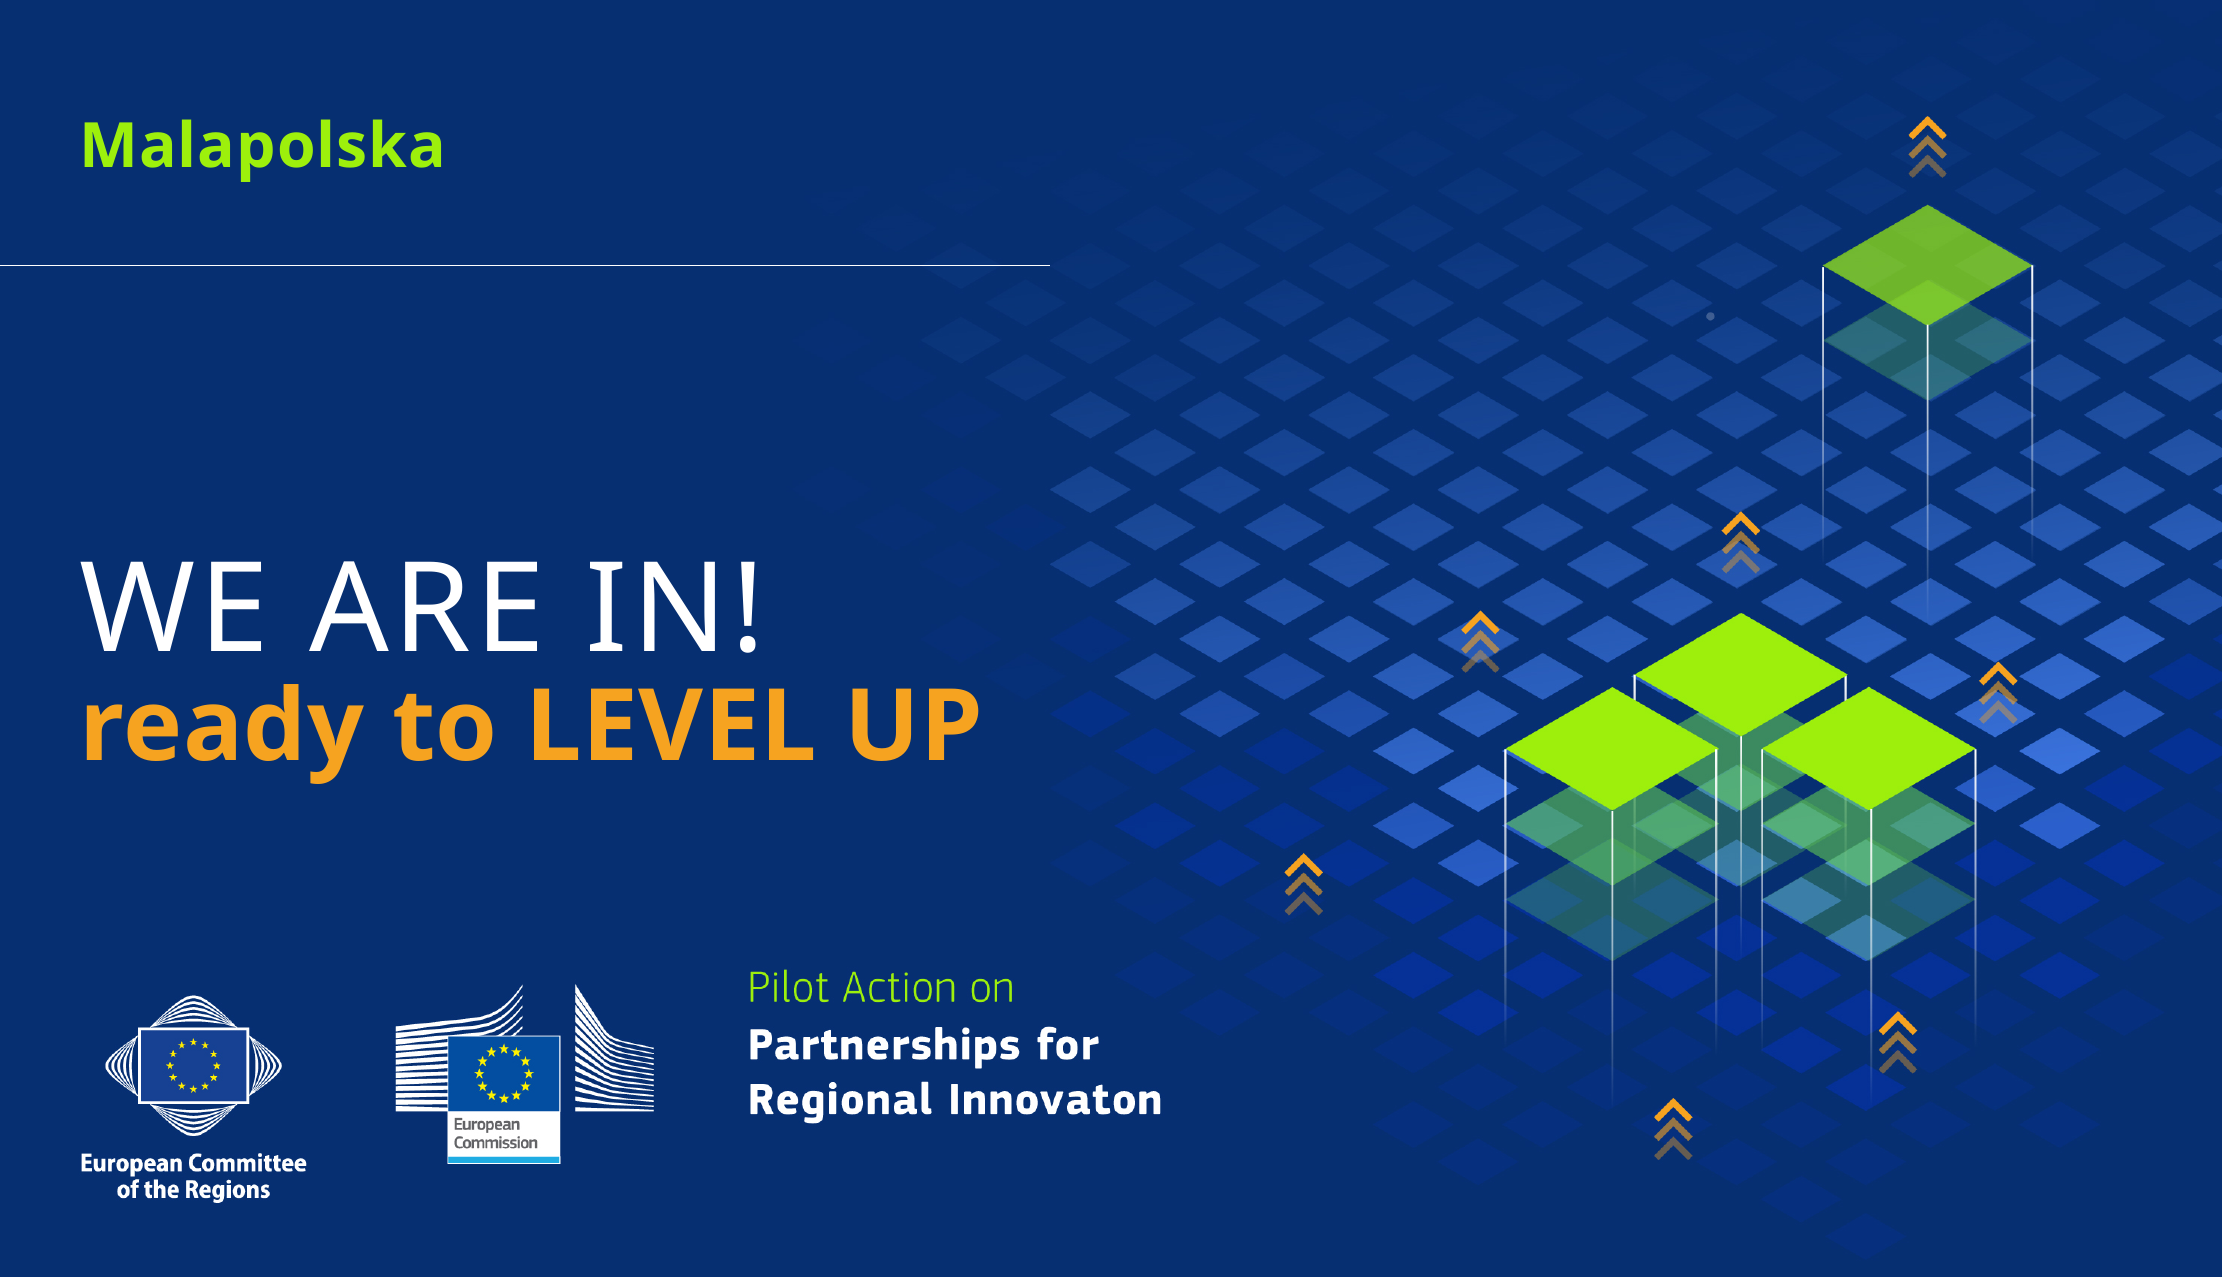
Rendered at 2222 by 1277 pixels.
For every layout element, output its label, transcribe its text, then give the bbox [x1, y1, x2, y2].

text_box Malapolska [64, 97, 1050, 188]
picture [0, 0, 2222, 1277]
text_box WE ARE IN! ready to LEVEL UP [64, 519, 1565, 788]
